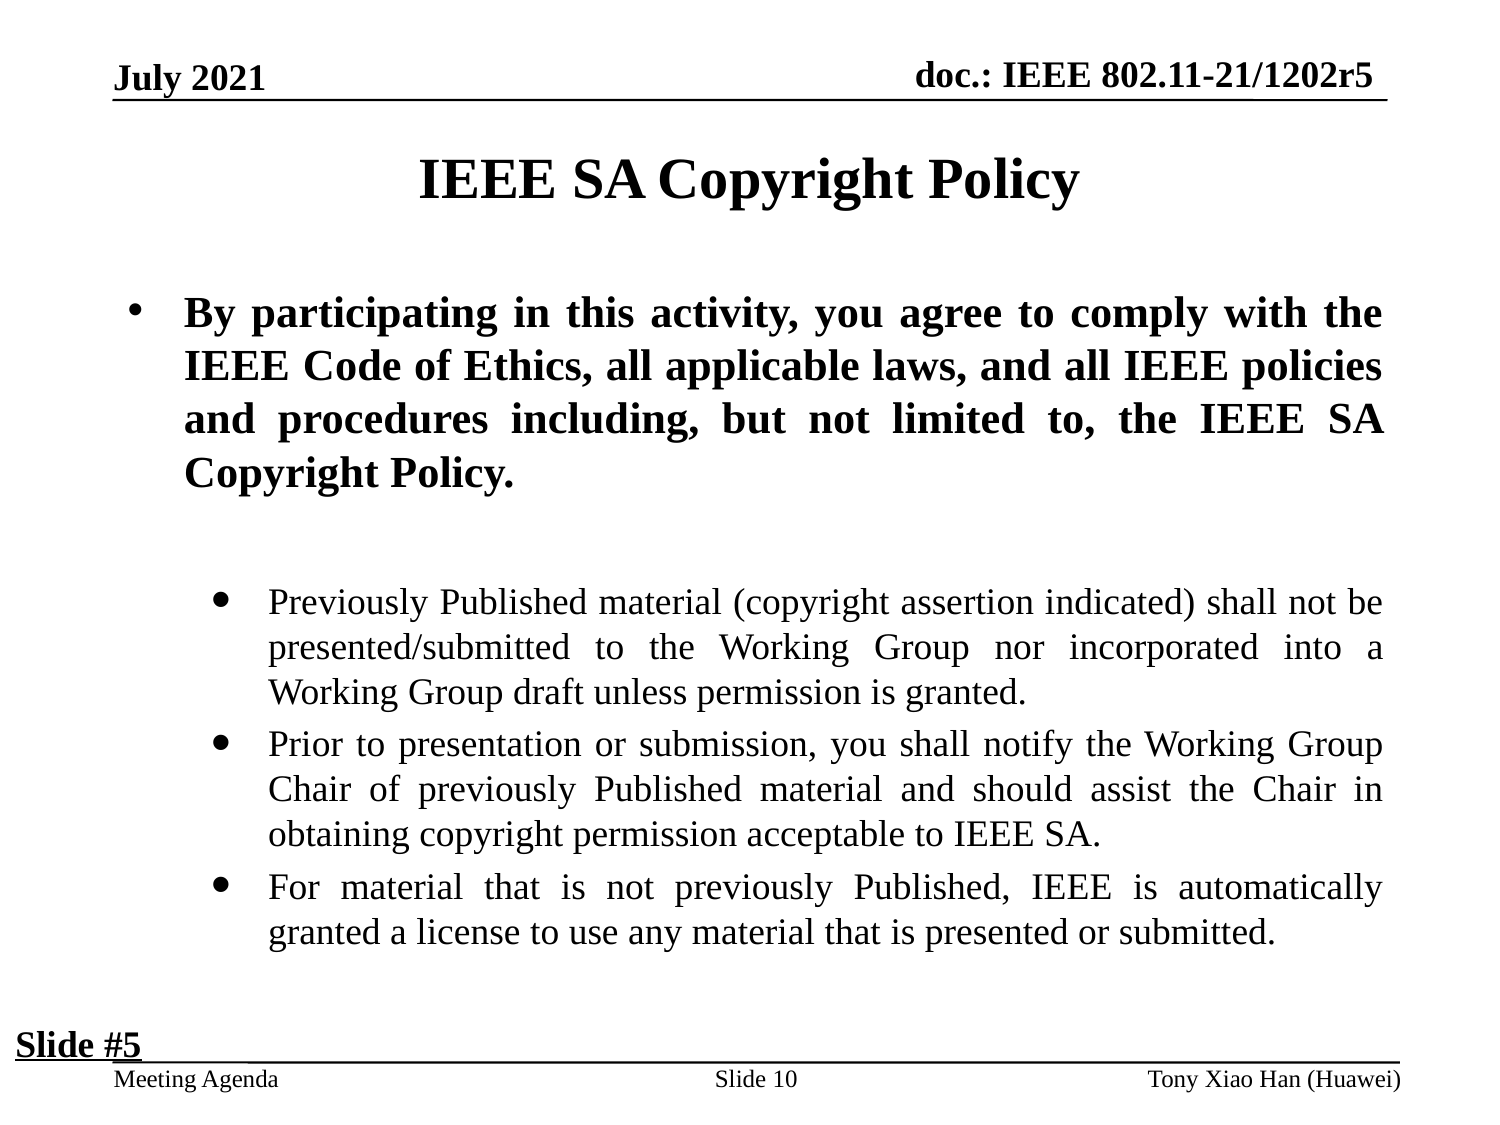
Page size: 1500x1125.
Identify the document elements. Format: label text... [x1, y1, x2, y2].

text_box Slide #5 [0, 1012, 157, 1073]
text_box IEEE SA Copyright Policy [112, 87, 1388, 263]
slide_number Slide 10 [712, 1061, 800, 1093]
list By participating in this activity, you agree to comply with the IEEE Code of Ethics, all applicable laws, and all IEEE policies and procedures including, but not limited to, the IEEE SA Copyright Policy. Previously Published material (copyright assertion indicated) shall not be presented/submitted to the Working Group nor incorporated into a Working Group draft unless permission is granted. Prior to presentation or submission, you shall notify the Working Group Chair of previously Published material and should assist the Chair in obtaining copyright permission acceptable to IEEE SA. For material that is not previously Published, IEEE is automatically granted a license to use any material that is presented or submitted. [112, 275, 1400, 1038]
footer Tony Xiao Han (Huawei) [987, 1061, 1402, 1093]
